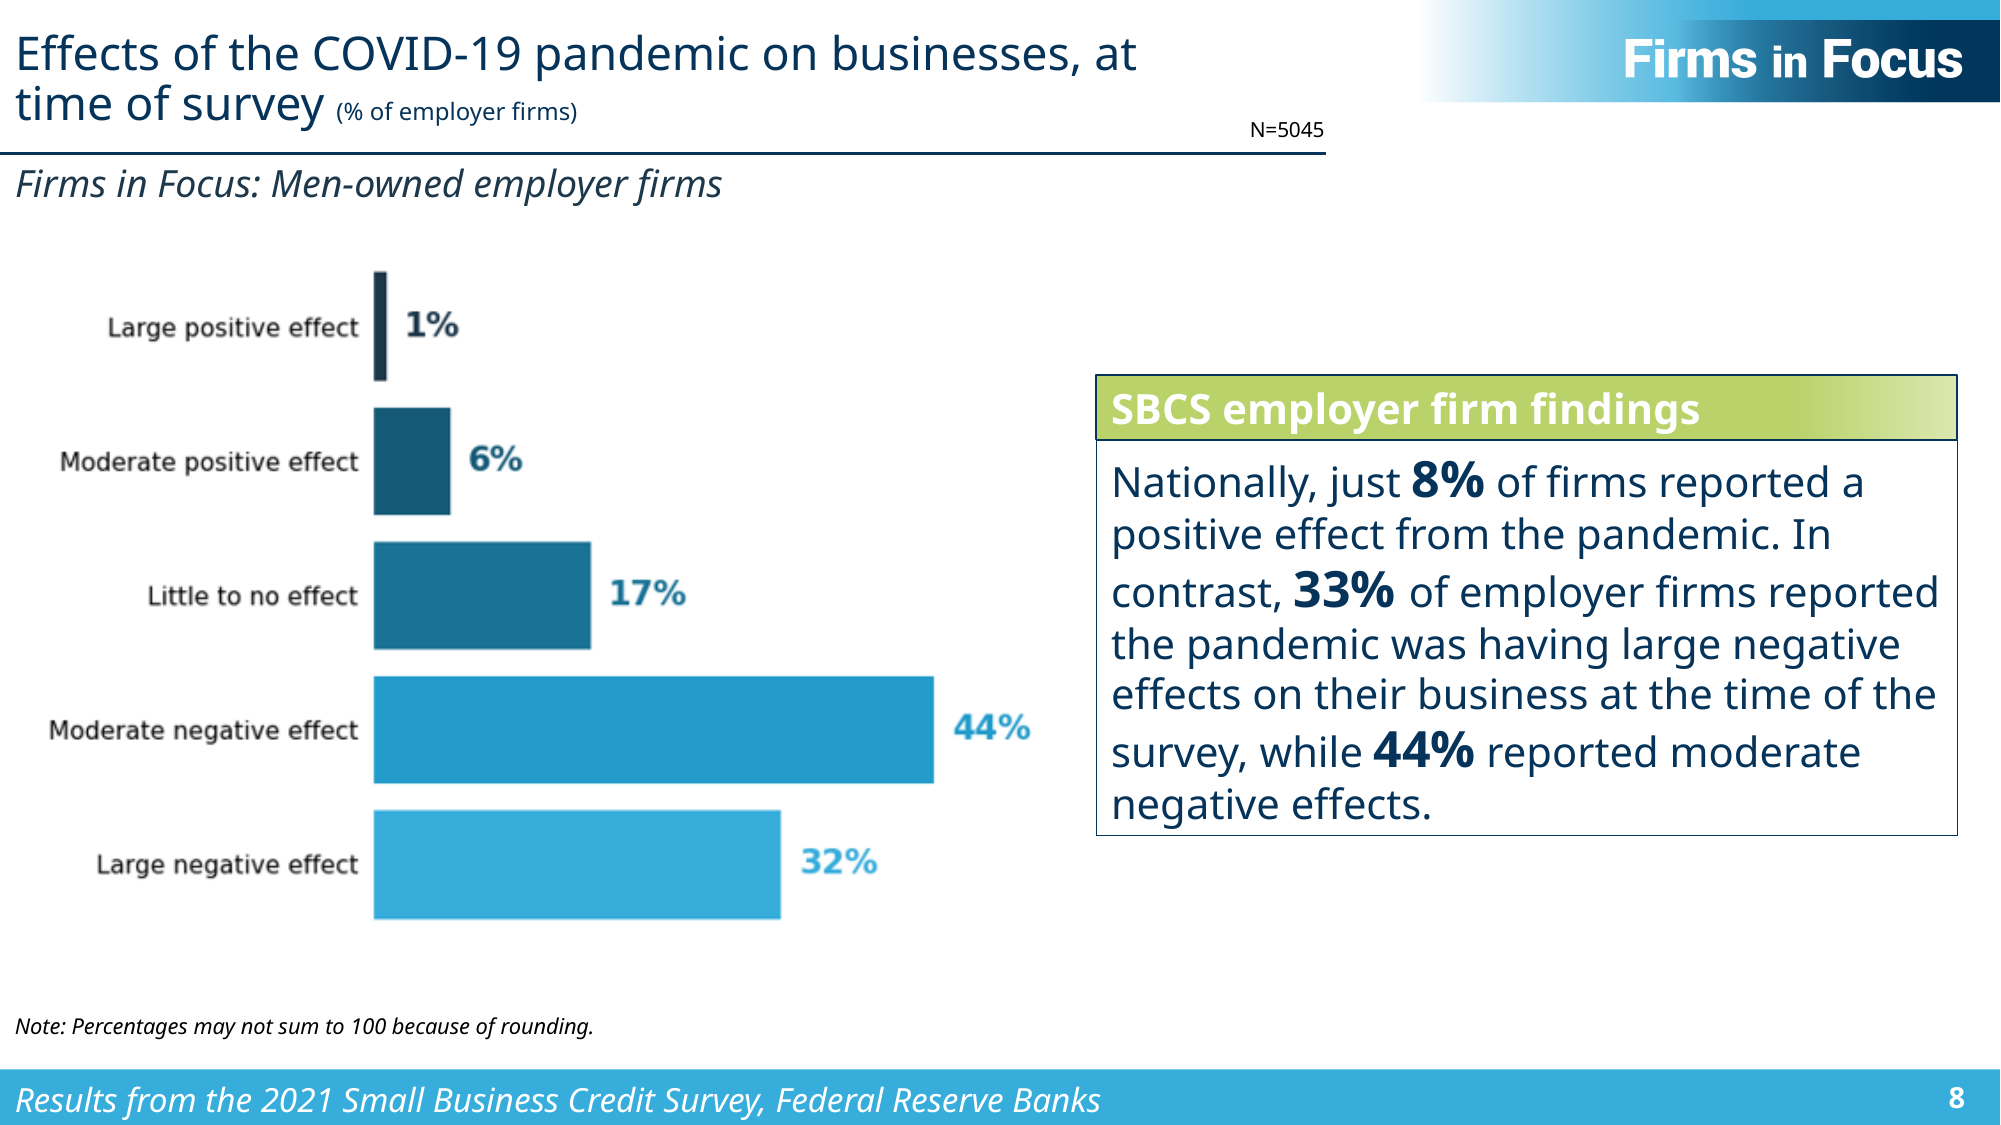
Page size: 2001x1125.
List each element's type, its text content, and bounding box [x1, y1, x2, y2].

text_box N=5045 [1113, 109, 1339, 149]
picture [1190, 0, 2000, 178]
text_box SBCS employer firm findings [1096, 375, 1958, 440]
title Effects of the COVID-19 pandemic on businesses, at time of survey (% of employer firms) [0, 22, 1183, 139]
text_box Nationally, just 8% of firms reported a positive effect from the pandemic. In contrast, 33% of employer firms reported the pandemic was having large negative effects on their business at the time of the survey, while 44% reported moderate negative effects. [1096, 440, 1958, 836]
text_box Note: Percentages may not sum to 100 because of rounding. [0, 1004, 1706, 1046]
text_box Firms in Focus: Men-owned employer firms [0, 161, 1327, 210]
picture [25, 217, 1046, 975]
